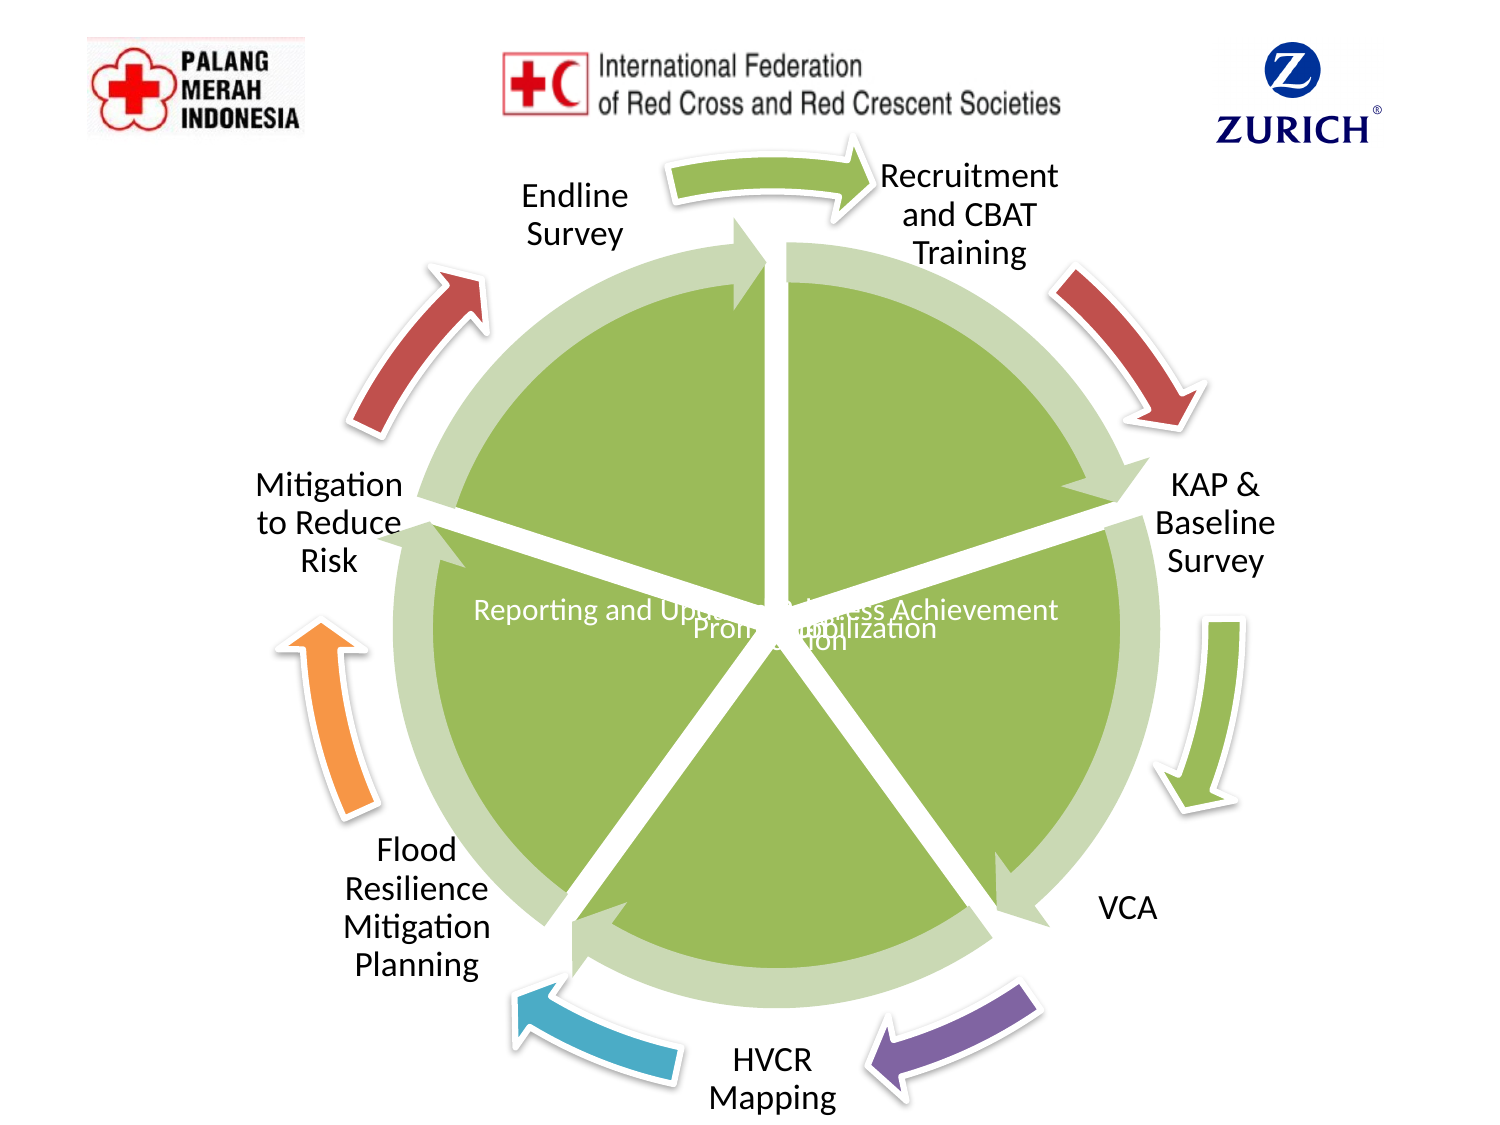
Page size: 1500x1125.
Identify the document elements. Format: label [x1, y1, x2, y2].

text_box [0, 118, 1500, 1125]
text_box [134, 207, 1419, 1044]
text_box [87, 37, 1385, 117]
